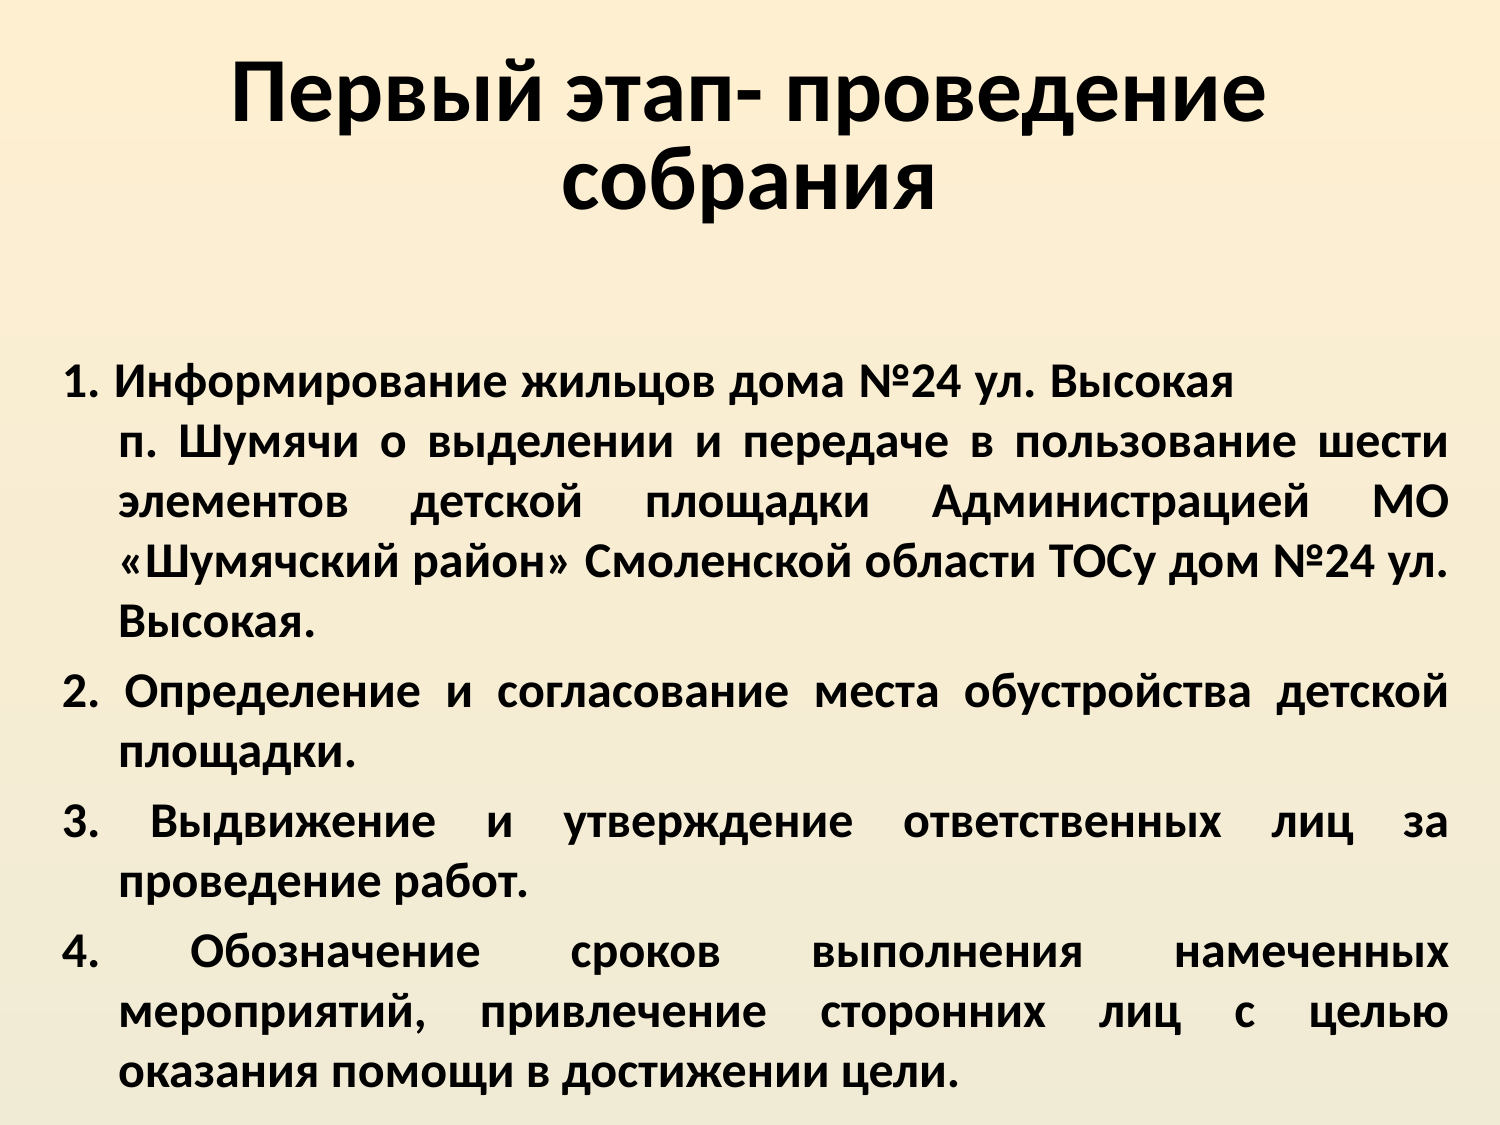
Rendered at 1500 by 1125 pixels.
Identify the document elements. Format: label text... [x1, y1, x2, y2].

title Первый этап- проведение собрания [74, 44, 1426, 233]
list 1. Информирование жильцов дома №24 ул. Высокая п. Шумячи о выделении и передаче в пользование шести элементов детской площадки Администрацией МО «Шумячский район» Смоленской области ТОСу дом №24 ул. Высокая. 2. Определение и согласование места обустройства детской площадки. 3. Выдвижение и утверждение ответственных лиц за проведение работ. 4. Обозначение сроков выполнения намеченных мероприятий, привлечение сторонних лиц с целью оказания помощи в достижении цели. [46, 339, 1466, 987]
